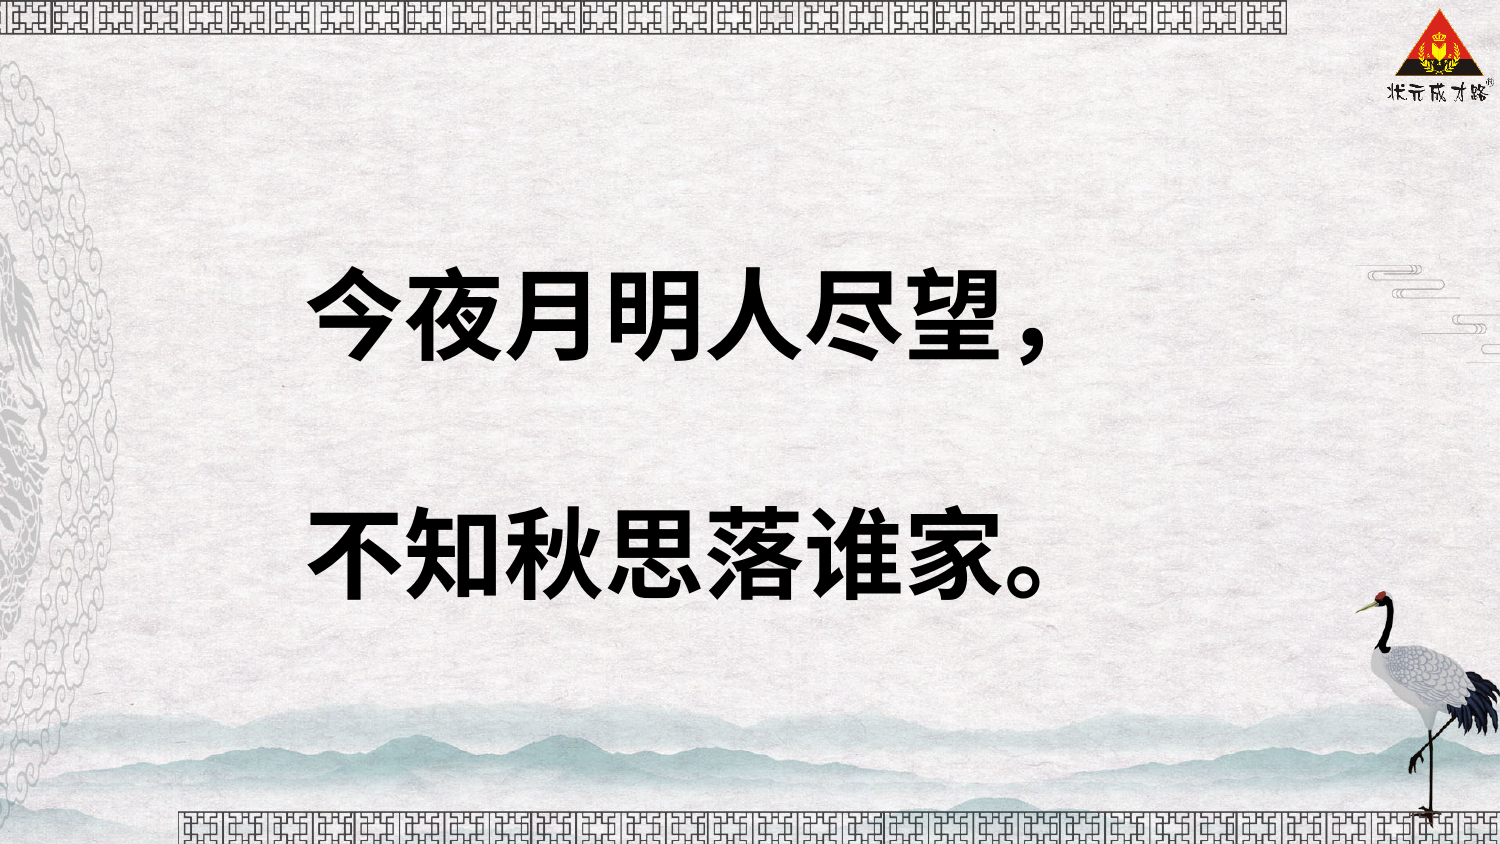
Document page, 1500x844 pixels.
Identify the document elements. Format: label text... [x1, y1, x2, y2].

picture [0, 0, 1500, 844]
text_box 今夜月明人尽望， 不知秋思落谁家。 [289, 244, 1274, 620]
